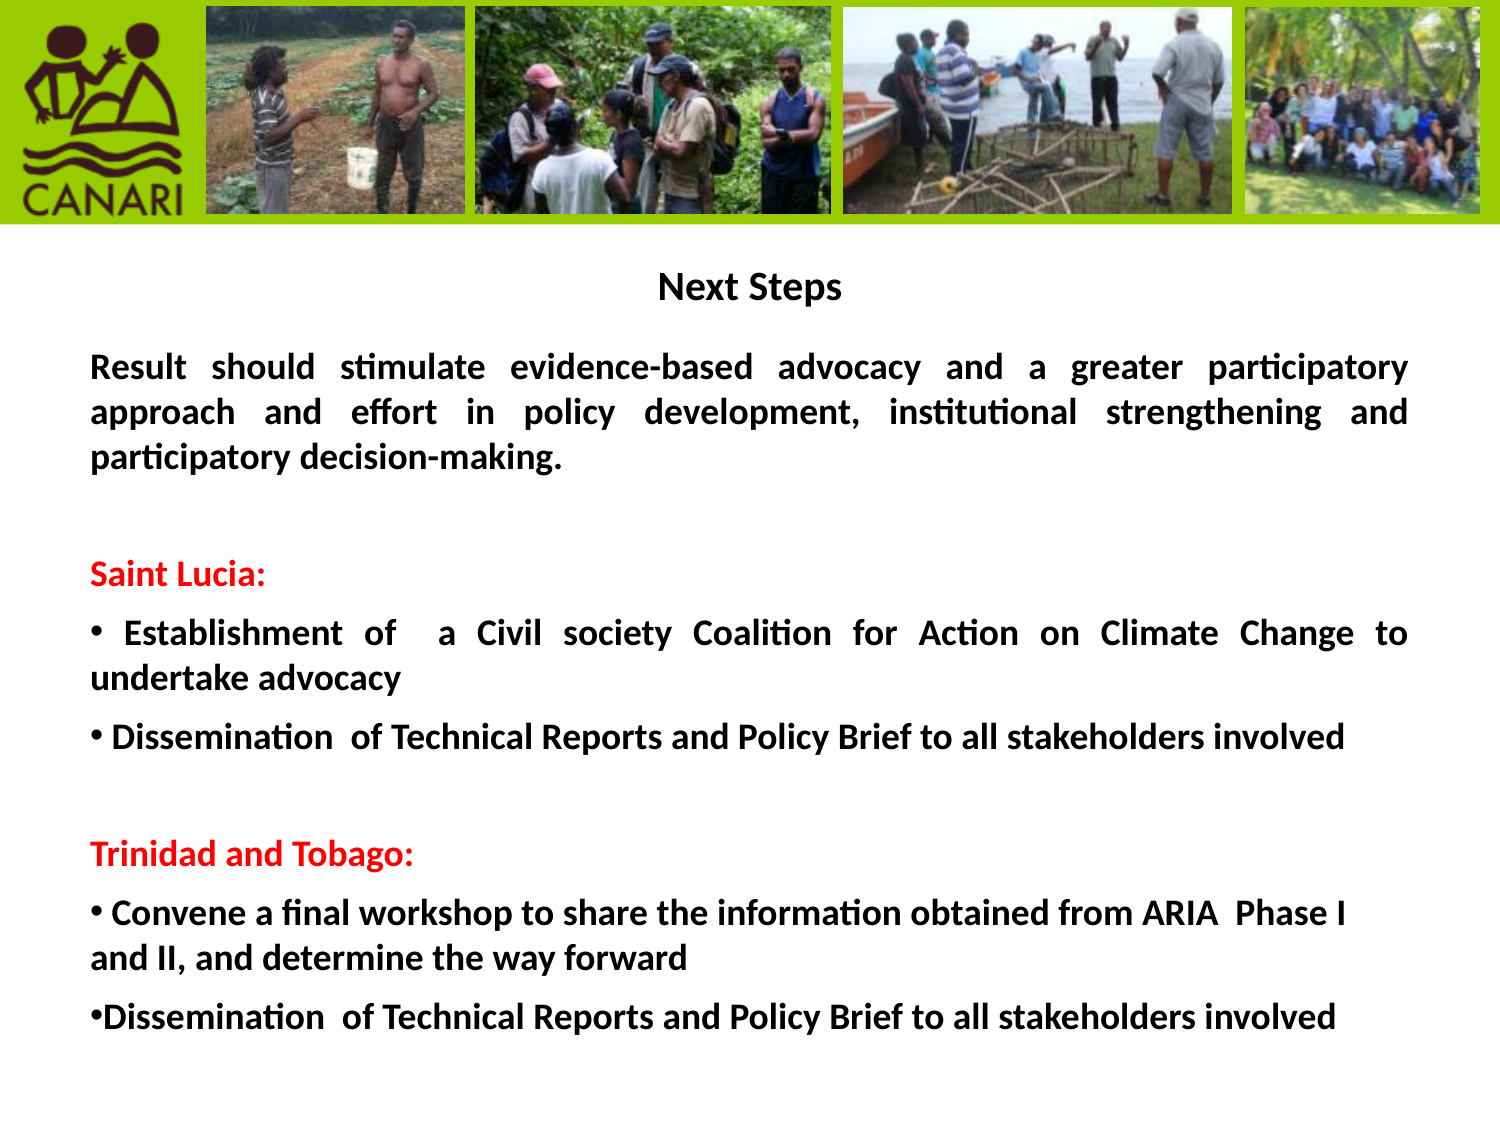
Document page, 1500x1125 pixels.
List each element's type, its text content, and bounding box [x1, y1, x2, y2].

picture [1245, 7, 1480, 214]
picture [206, 6, 465, 214]
picture [475, 6, 831, 214]
list Result should stimulate evidence-based advocacy and a greater participatory approach and effort in policy development, institutional strengthening and participatory decision-making. Saint Lucia: Establishment of a Civil society Coalition for Action on Climate Change to undertake advocacy Dissemination of Technical Reports and Policy Brief to all stakeholders involved Trinidad and Tobago: Convene a final workshop to share the information obtained from ARIA Phase I and II, and determine the way forward Dissemination of Technical Reports and Policy Brief to all stakeholders involved [74, 334, 1426, 1108]
picture [843, 7, 1232, 214]
picture [14, 17, 195, 225]
title Next Steps [74, 233, 1426, 334]
